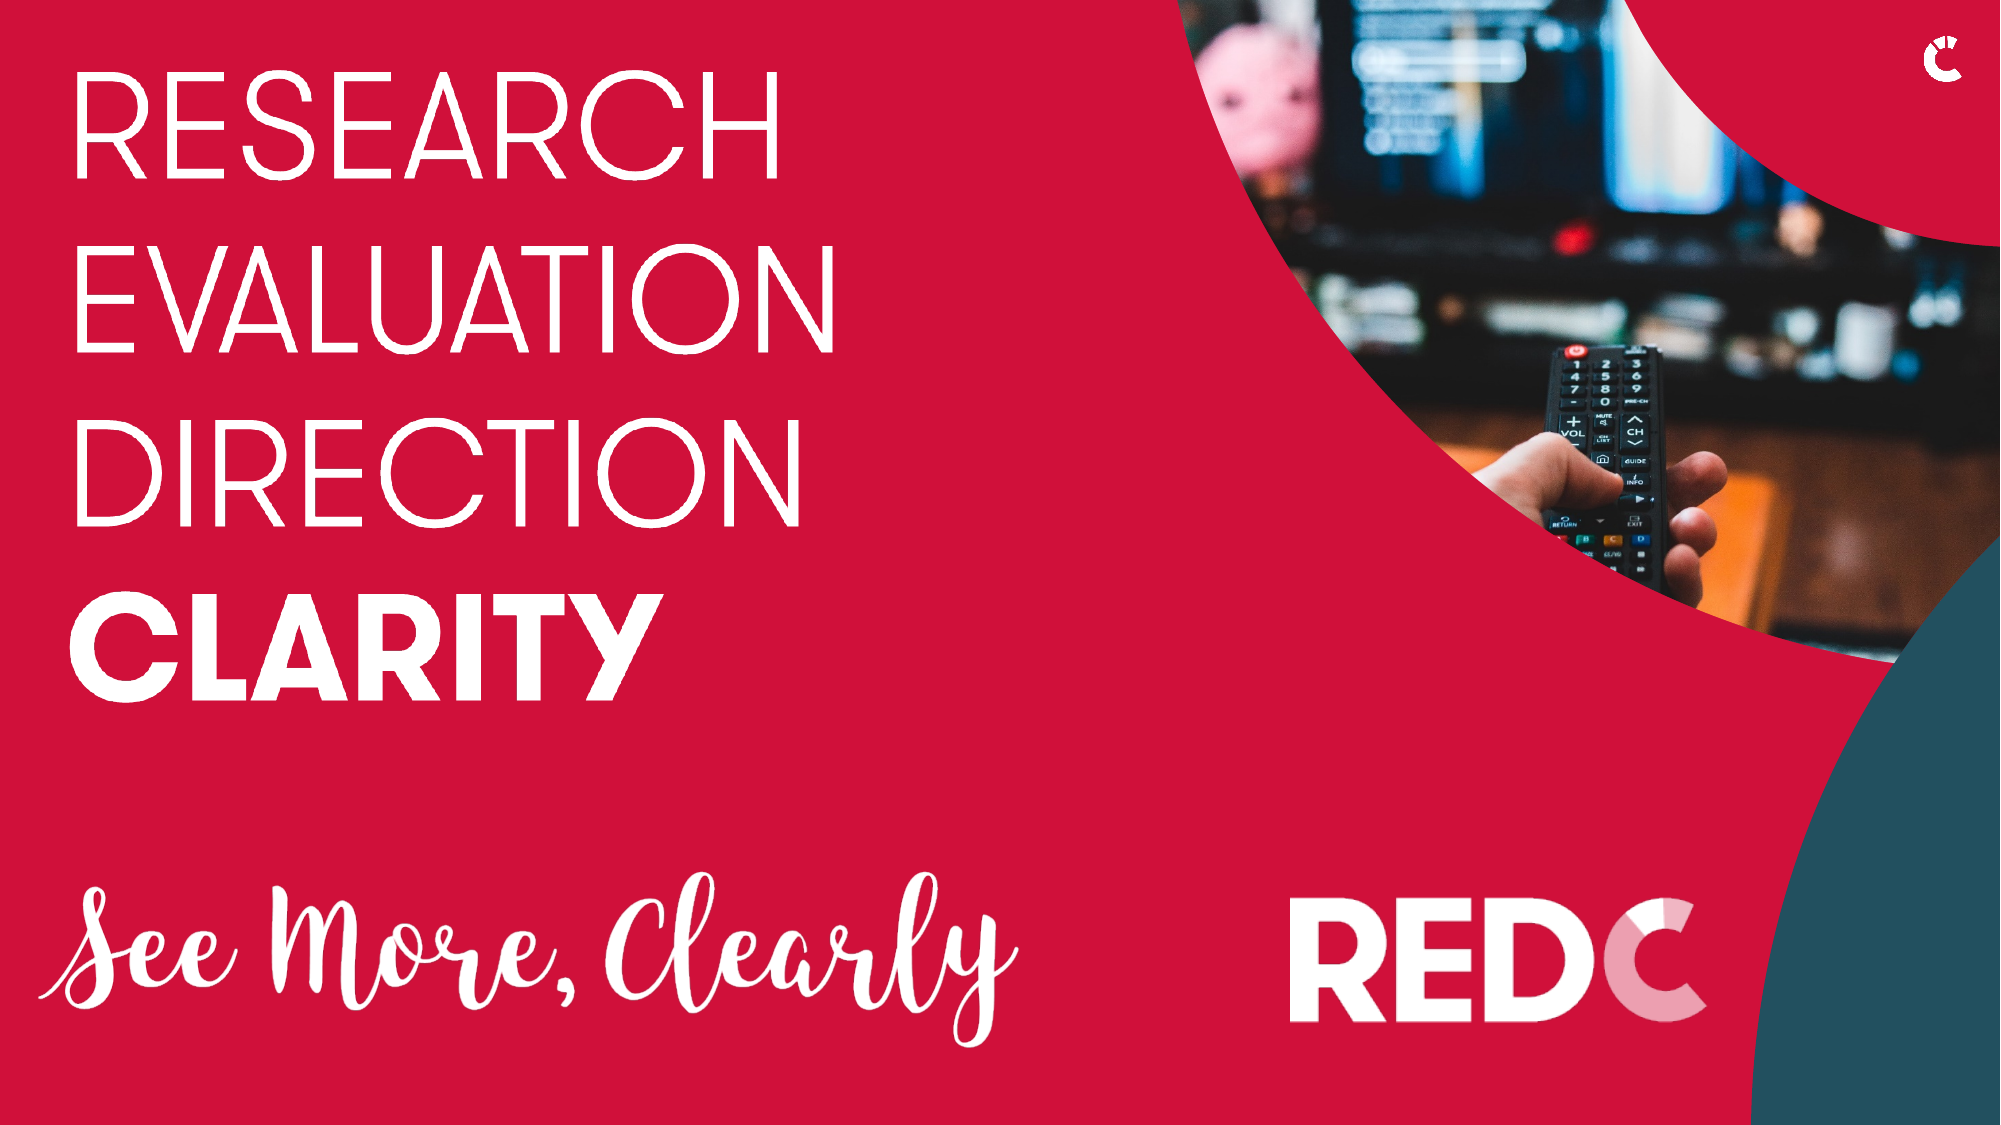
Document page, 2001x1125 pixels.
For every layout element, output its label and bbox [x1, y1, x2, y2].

picture [0, 847, 1708, 1111]
picture [1177, 0, 2000, 664]
picture [0, 0, 1125, 837]
